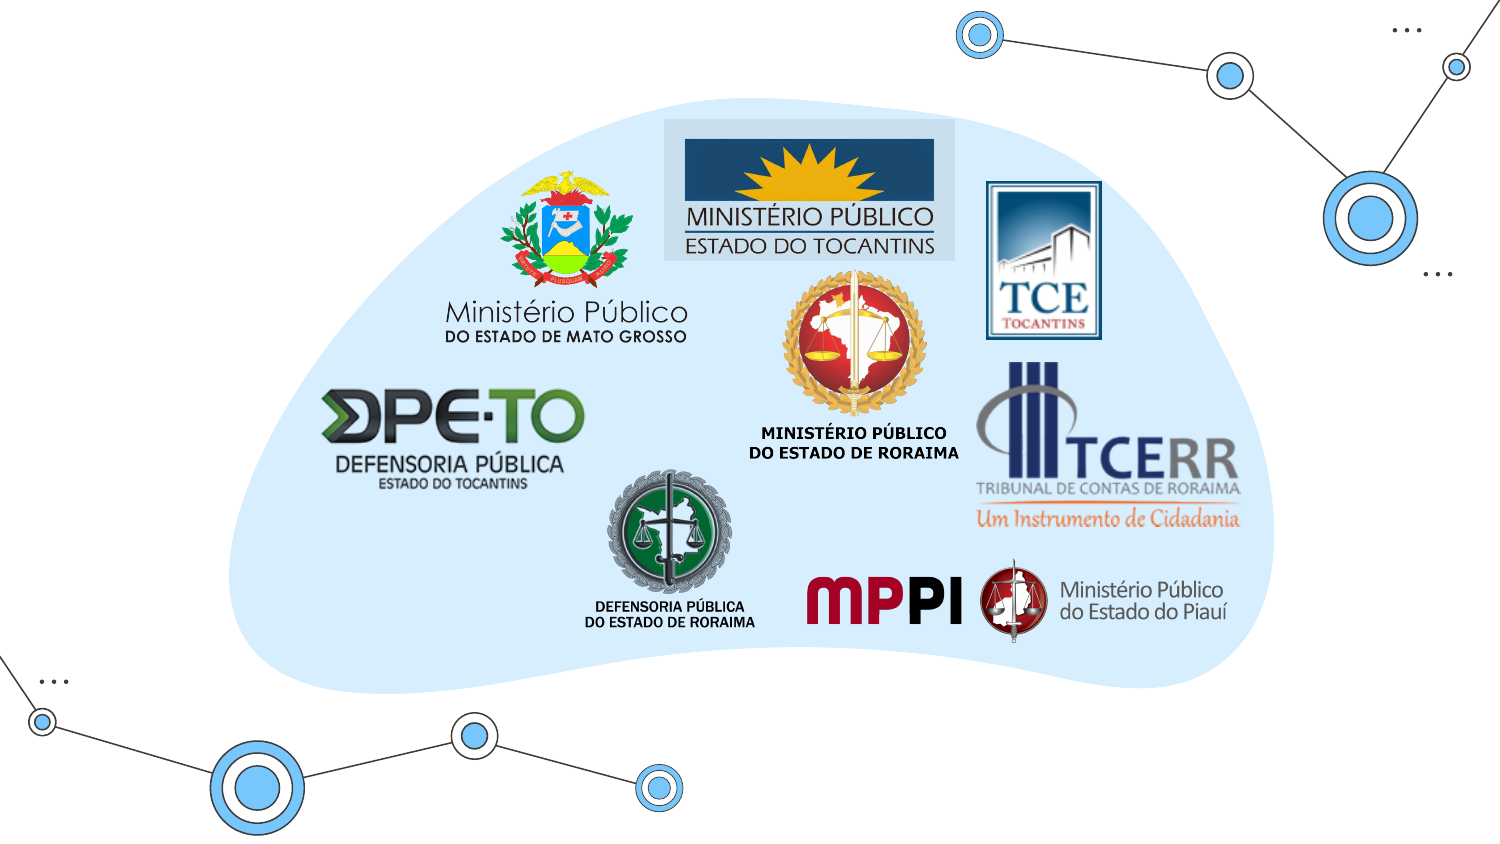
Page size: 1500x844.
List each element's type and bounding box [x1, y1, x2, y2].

picture [976, 362, 1241, 527]
picture [297, 373, 758, 632]
picture [797, 533, 1241, 665]
picture [437, 119, 955, 350]
picture [750, 268, 960, 459]
picture [986, 181, 1103, 340]
